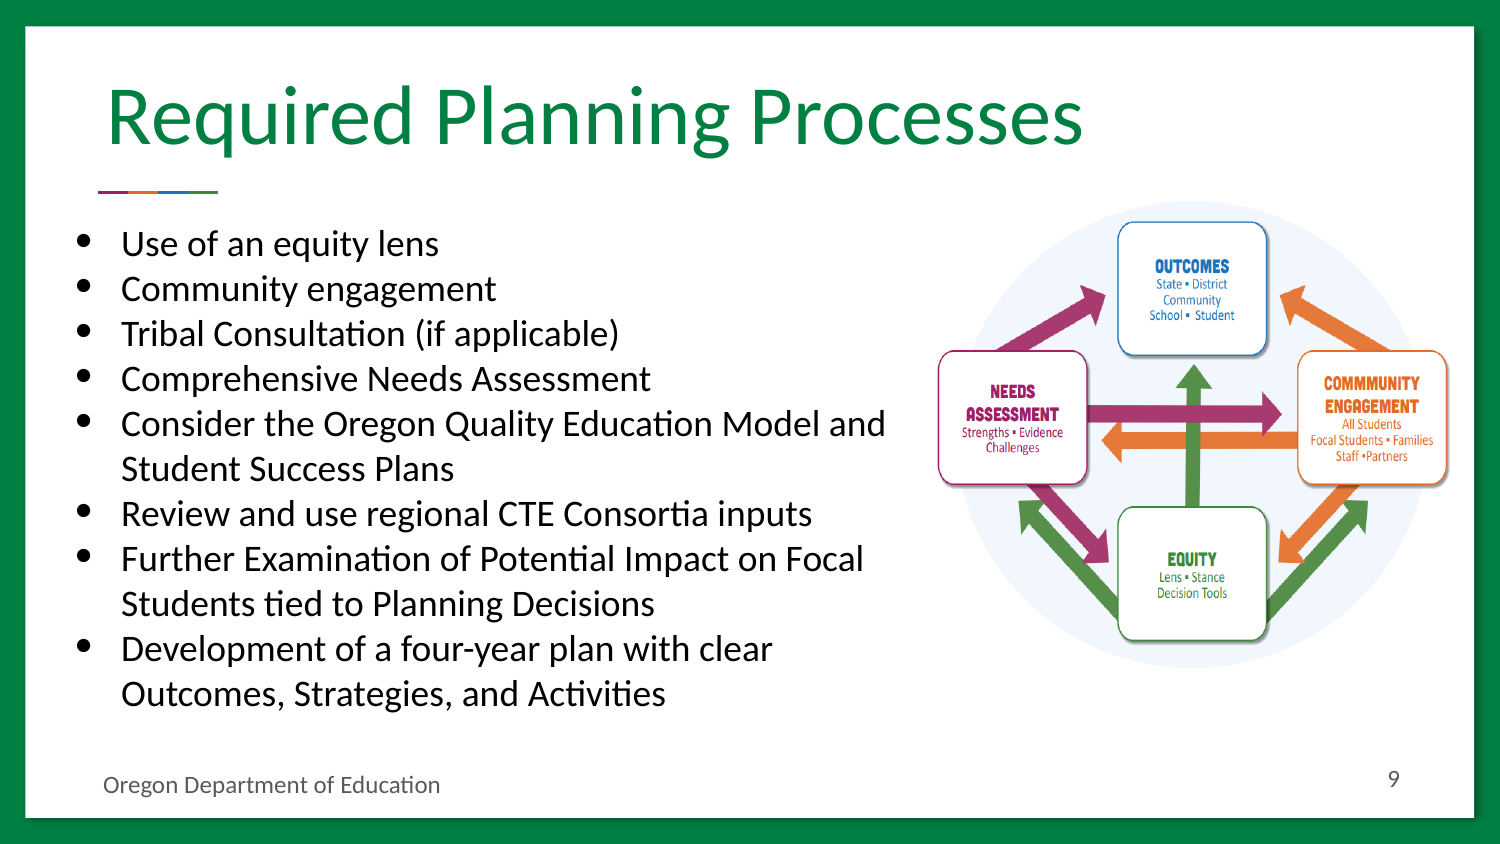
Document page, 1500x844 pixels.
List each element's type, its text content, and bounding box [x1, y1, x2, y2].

slide_number 9 [1059, 755, 1416, 801]
text_box Use of an equity lens Community engagement Tribal Consultation (if applicable) Comprehensive Needs Assessment Consider the Oregon Quality Education Model and Student Success Plans Review and use regional CTE Consortia inputs Further Examination of Potential Impact on Focal Students tied to Planning Decisions Development of a four-year plan with clear Outcomes, Strategies, and Activities [59, 211, 925, 792]
title Required Planning Processes [91, 63, 1419, 170]
picture [924, 187, 1456, 682]
